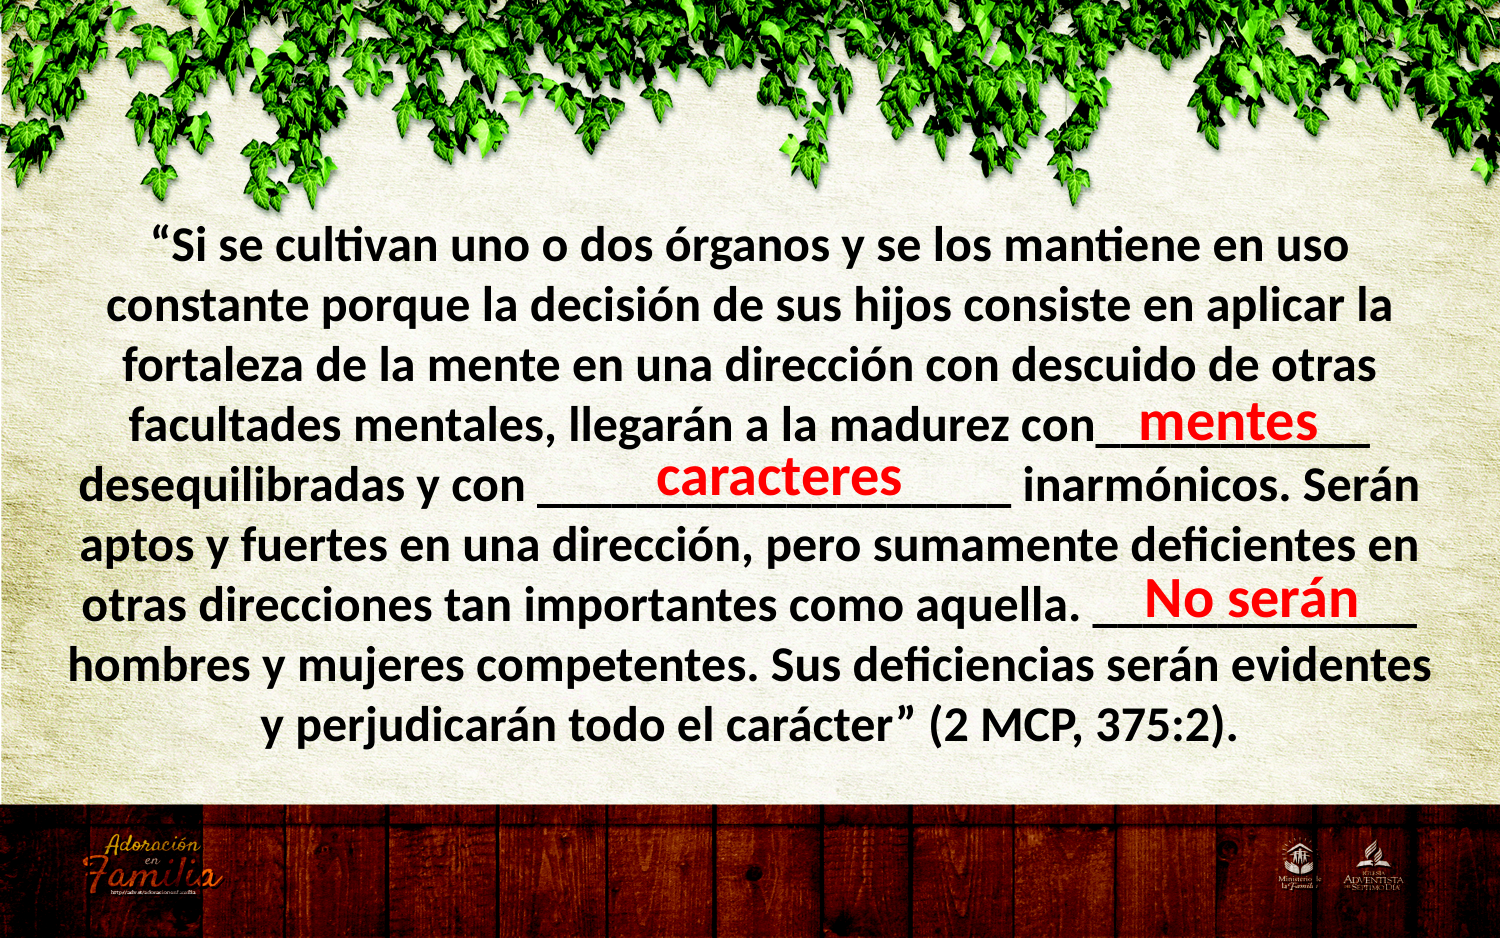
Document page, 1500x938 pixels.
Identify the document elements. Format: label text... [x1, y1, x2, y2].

text_box caracteres [631, 430, 928, 515]
text_box No serán [1104, 551, 1400, 637]
picture [0, 0, 1500, 938]
text_box “Si se cultivan uno o dos órganos y se los mantiene en uso constante porque la decisión de sus hijos consiste en aplicar la fortaleza de la mente en una dirección con descuido de otras facultades mentales, llegarán a la madurez con___________ desequilibradas y con ___________________ inarmónicos. Serán aptos y fuertes en una dirección, pero sumamente deficientes en otras direcciones tan importantes como aquella. _____________ hombres y mujeres competentes. Sus deficiencias serán evidentes y perjudicarán todo el carácter” (2 MCP, 375:2). [41, 203, 1459, 759]
text_box mentes [1080, 374, 1377, 459]
